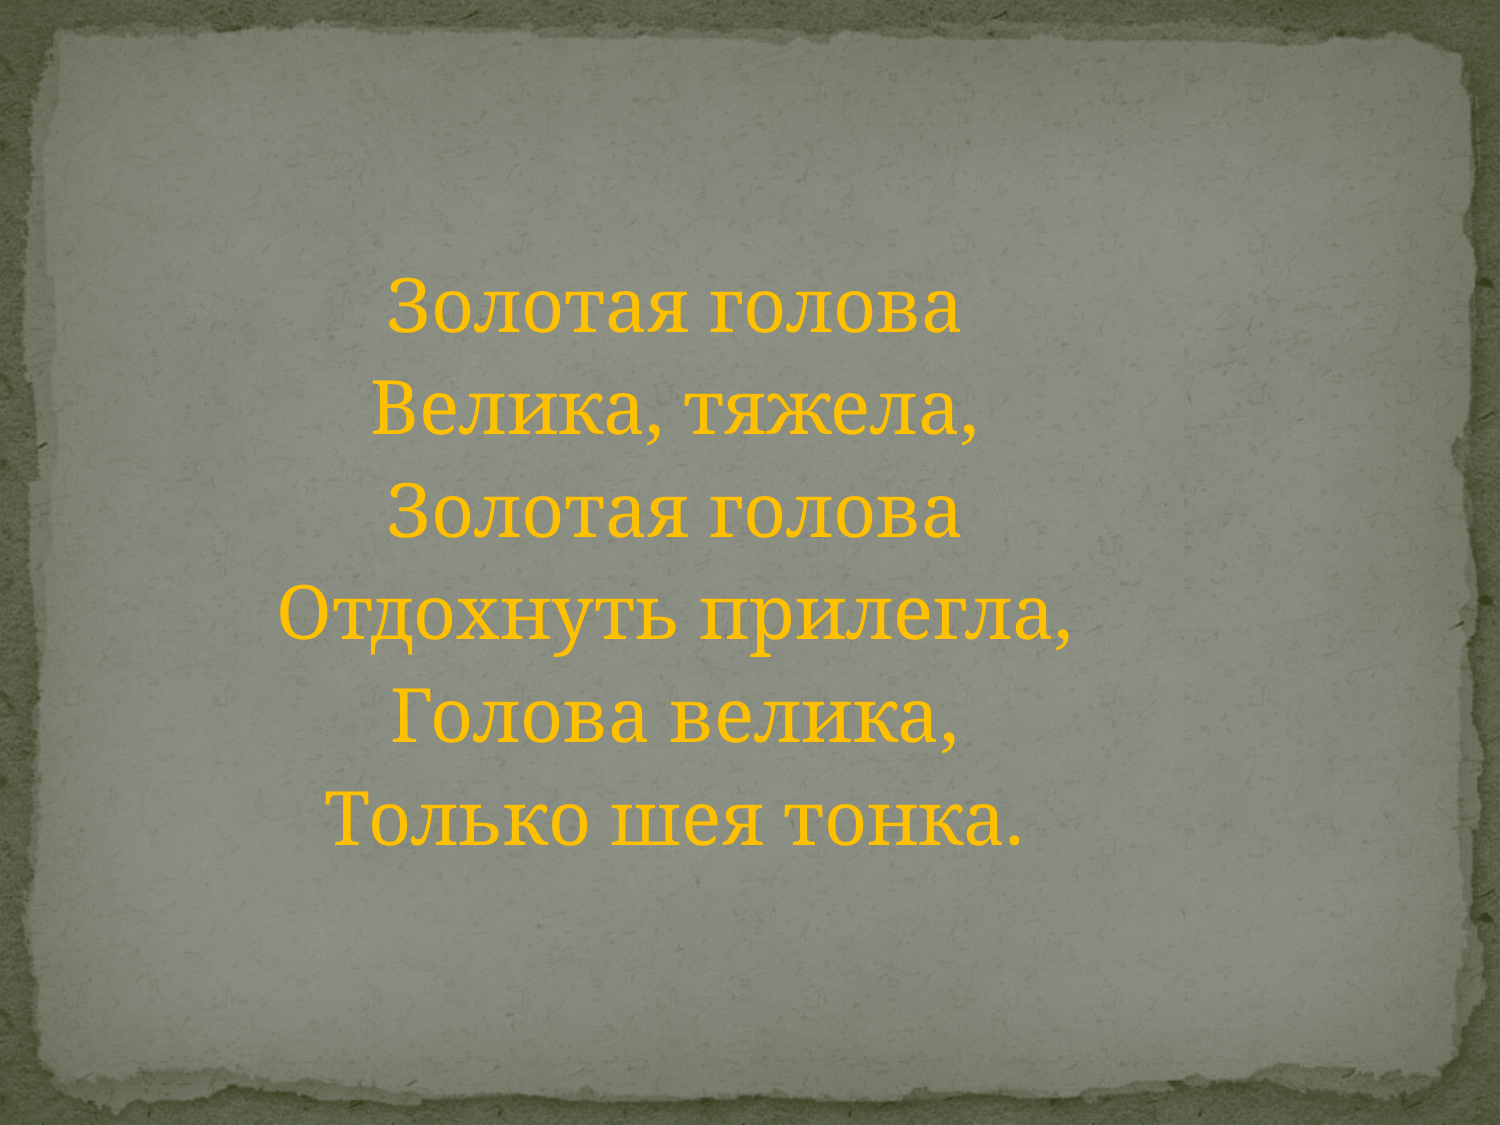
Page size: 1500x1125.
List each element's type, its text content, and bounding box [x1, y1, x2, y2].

list Золотая голова Велика, тяжела, Золотая голова Отдохнуть прилегла, Голова велика, Только шея тонка. [0, 249, 1350, 1000]
